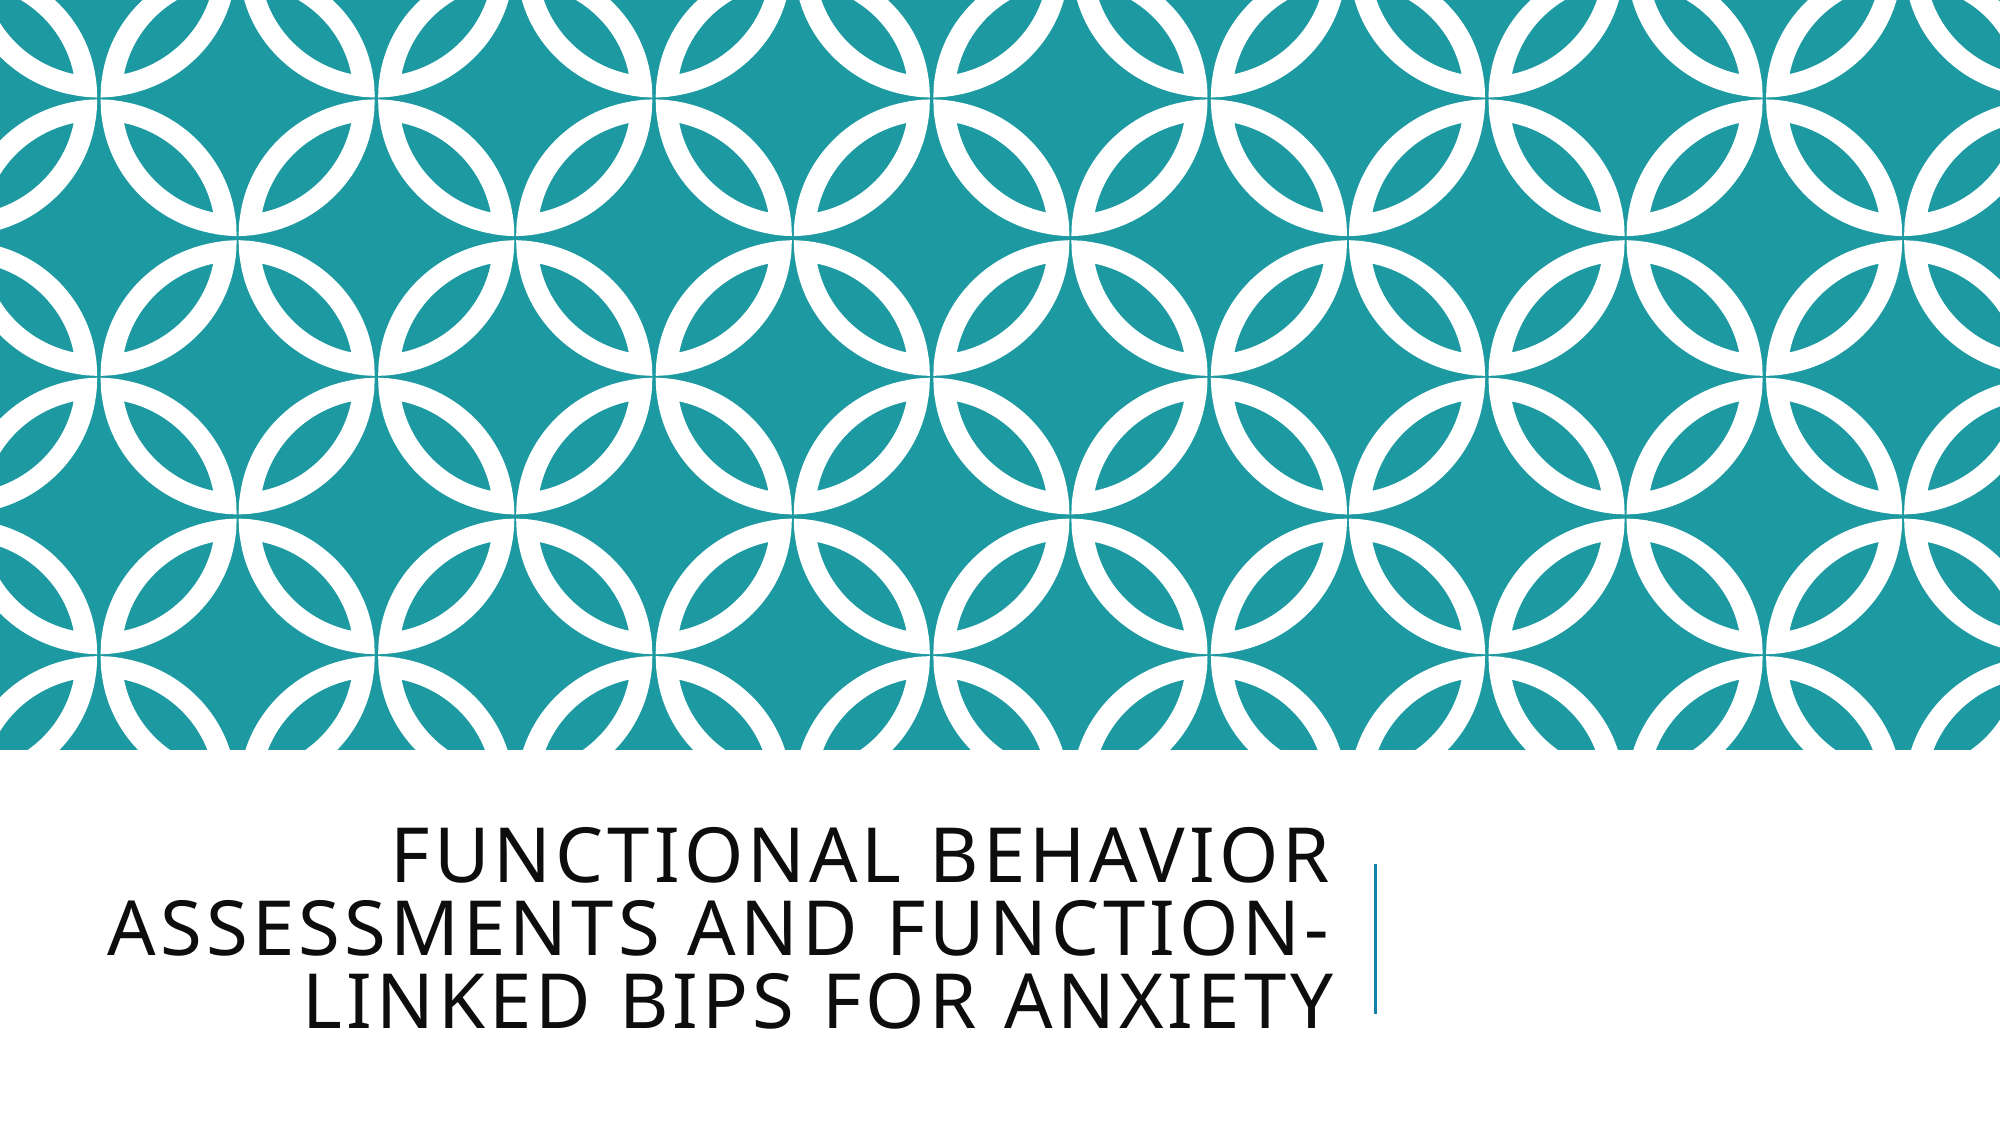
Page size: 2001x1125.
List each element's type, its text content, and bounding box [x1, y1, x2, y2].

title Functional Behavior Assessments and Function-linked BIPs for Anxiety [75, 813, 1350, 1054]
